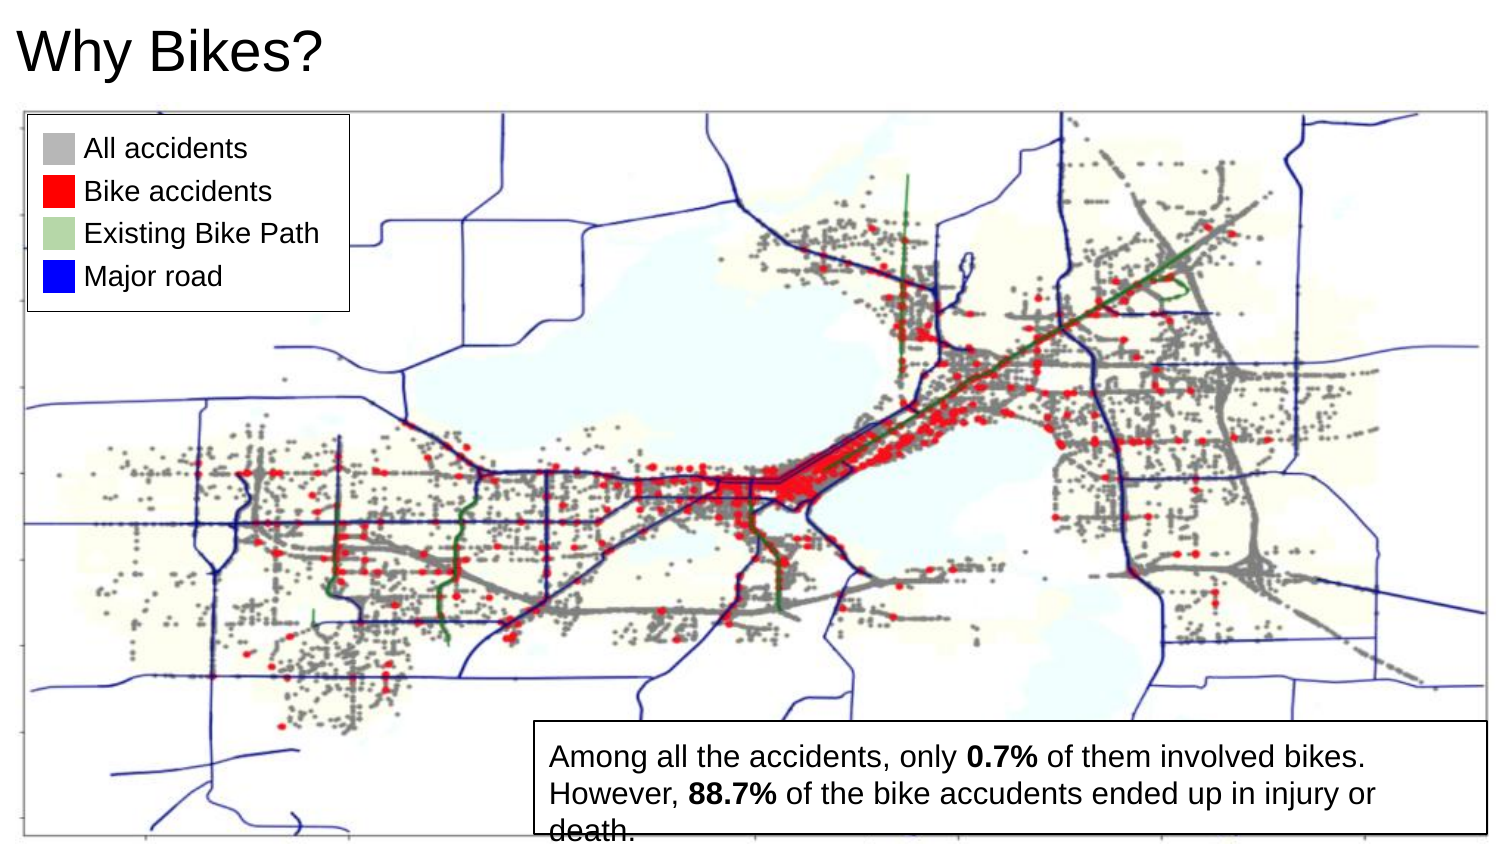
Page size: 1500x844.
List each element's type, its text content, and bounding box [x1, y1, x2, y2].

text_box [27, 114, 1488, 835]
picture [15, 101, 1496, 844]
title Why Bikes? [1, 0, 1399, 92]
